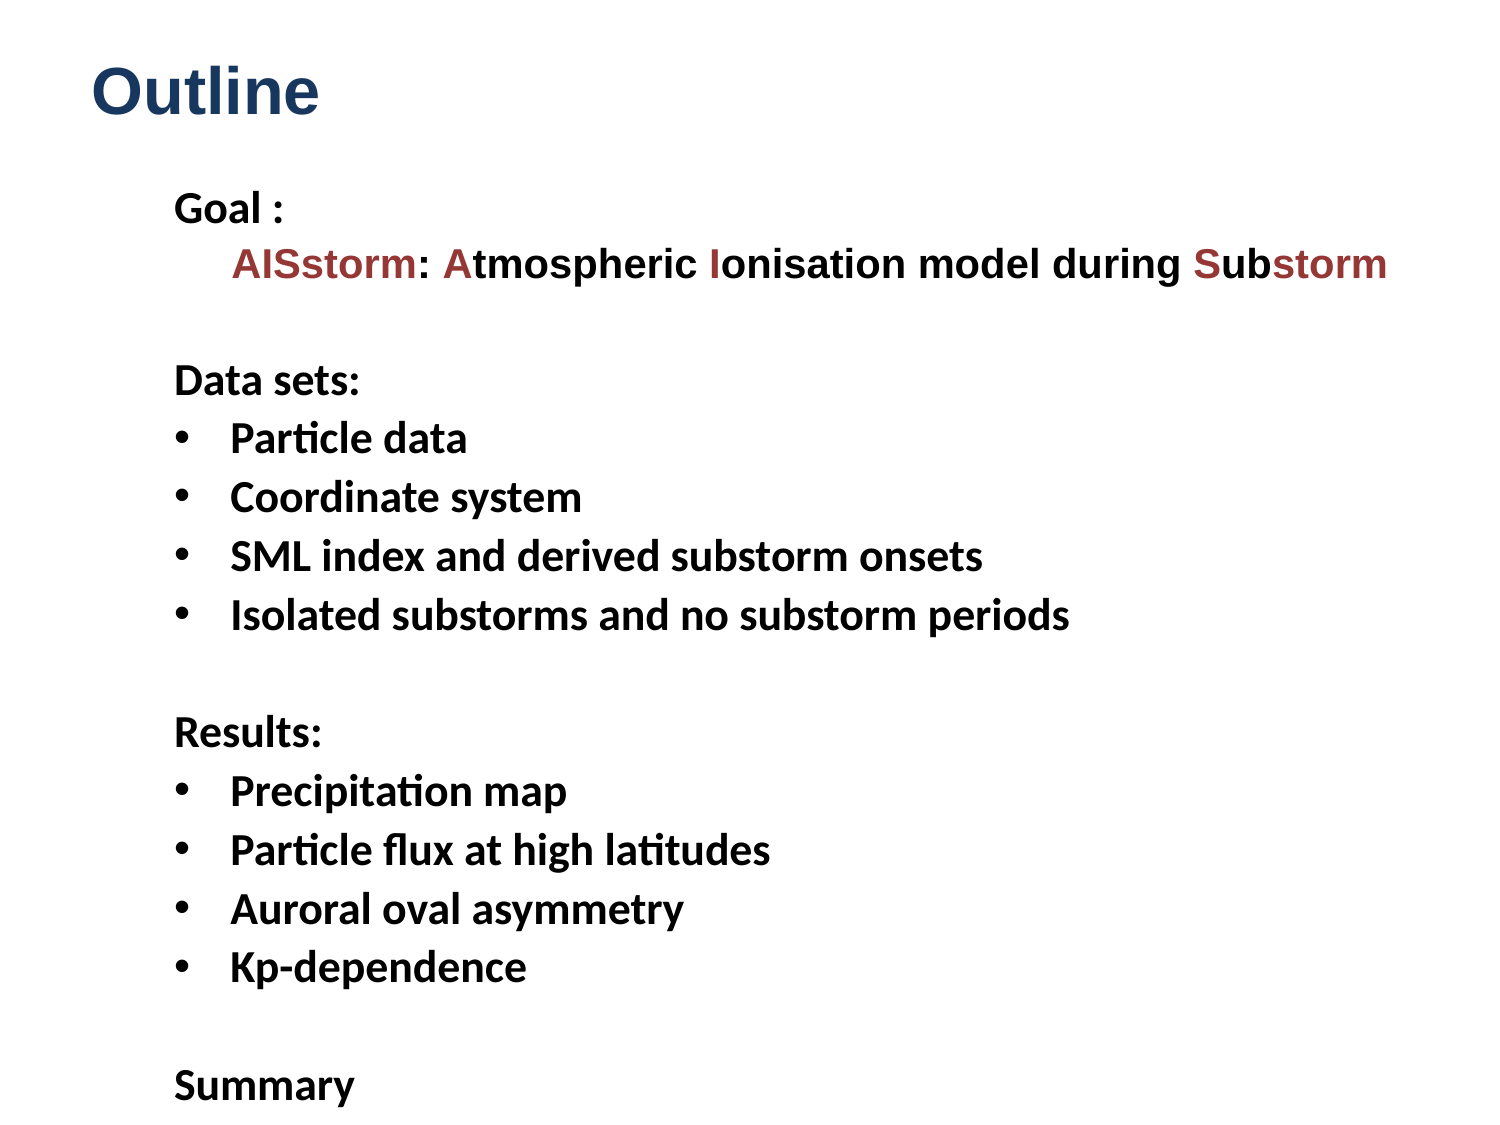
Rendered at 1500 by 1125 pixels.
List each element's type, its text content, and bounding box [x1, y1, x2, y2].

text_box Outline [76, 30, 1402, 145]
text_box Goal : AISstorm: Atmospheric Ionisation model during Substorm Data sets: Particle data Coordinate system SML index and derived substorm onsets Isolated substorms and no substorm periods Results: Precipitation map Particle flux at high latitudes Auroral oval asymmetry Kp-dependence Summary [159, 144, 1461, 1054]
